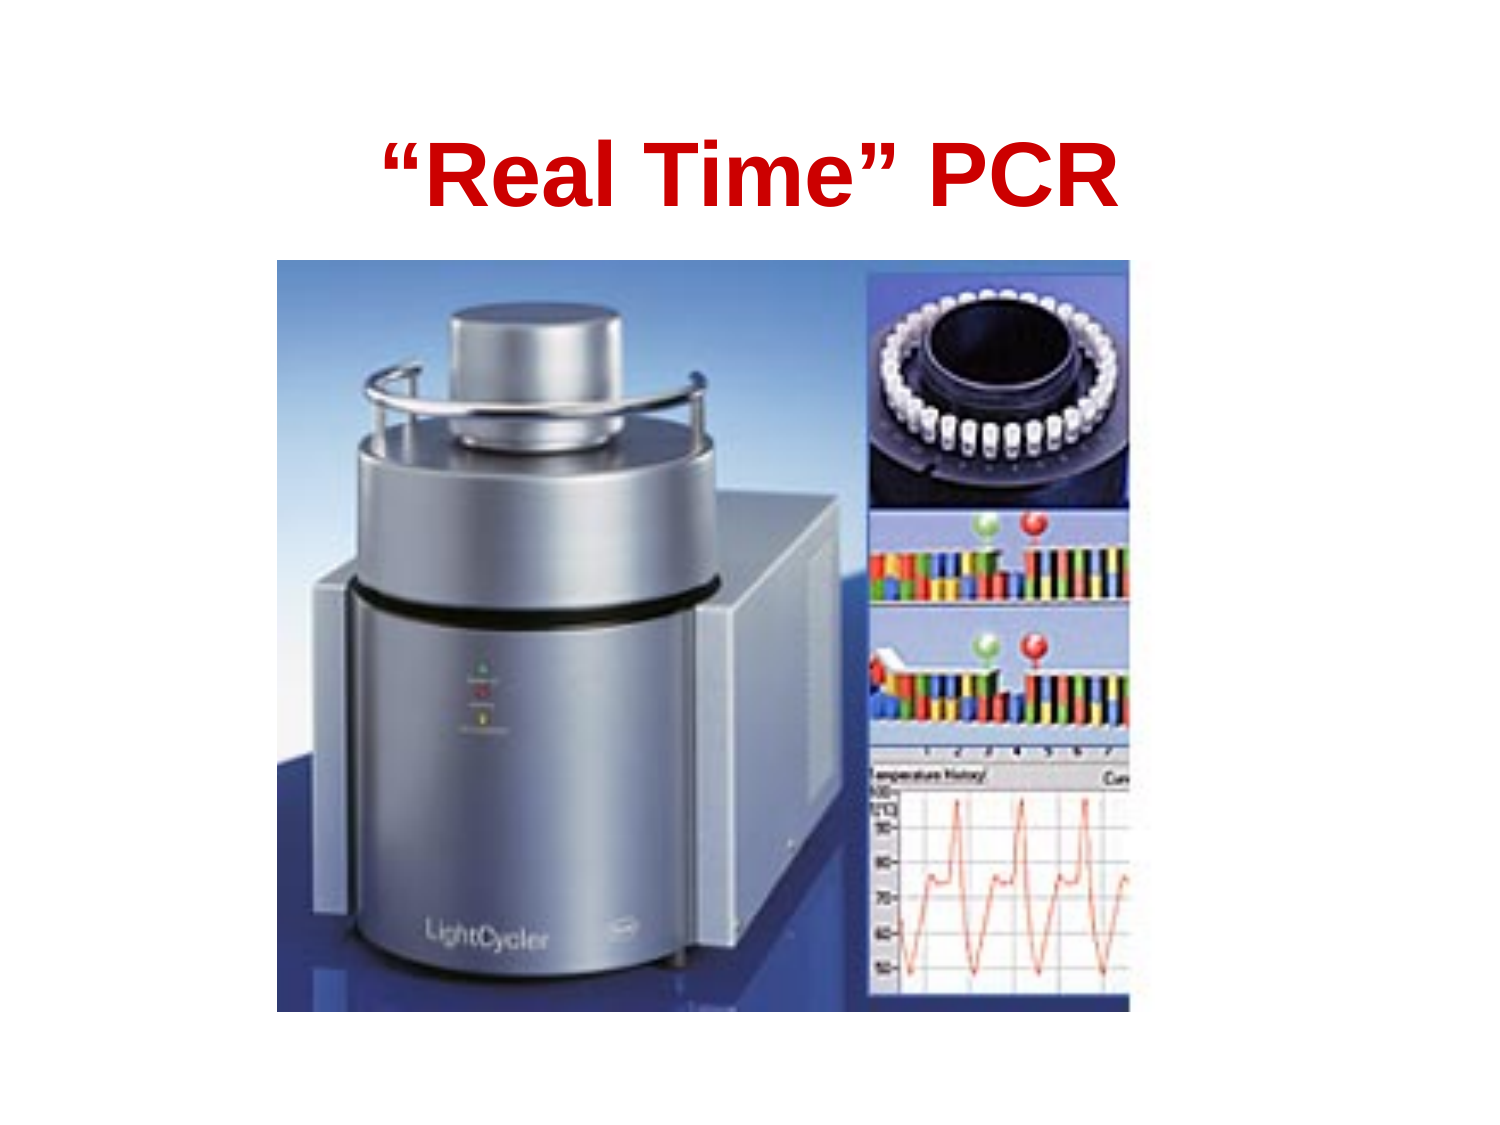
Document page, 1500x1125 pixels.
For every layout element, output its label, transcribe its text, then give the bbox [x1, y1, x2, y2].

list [277, 260, 1200, 1012]
title “Real Time” PCR [74, 44, 1426, 233]
